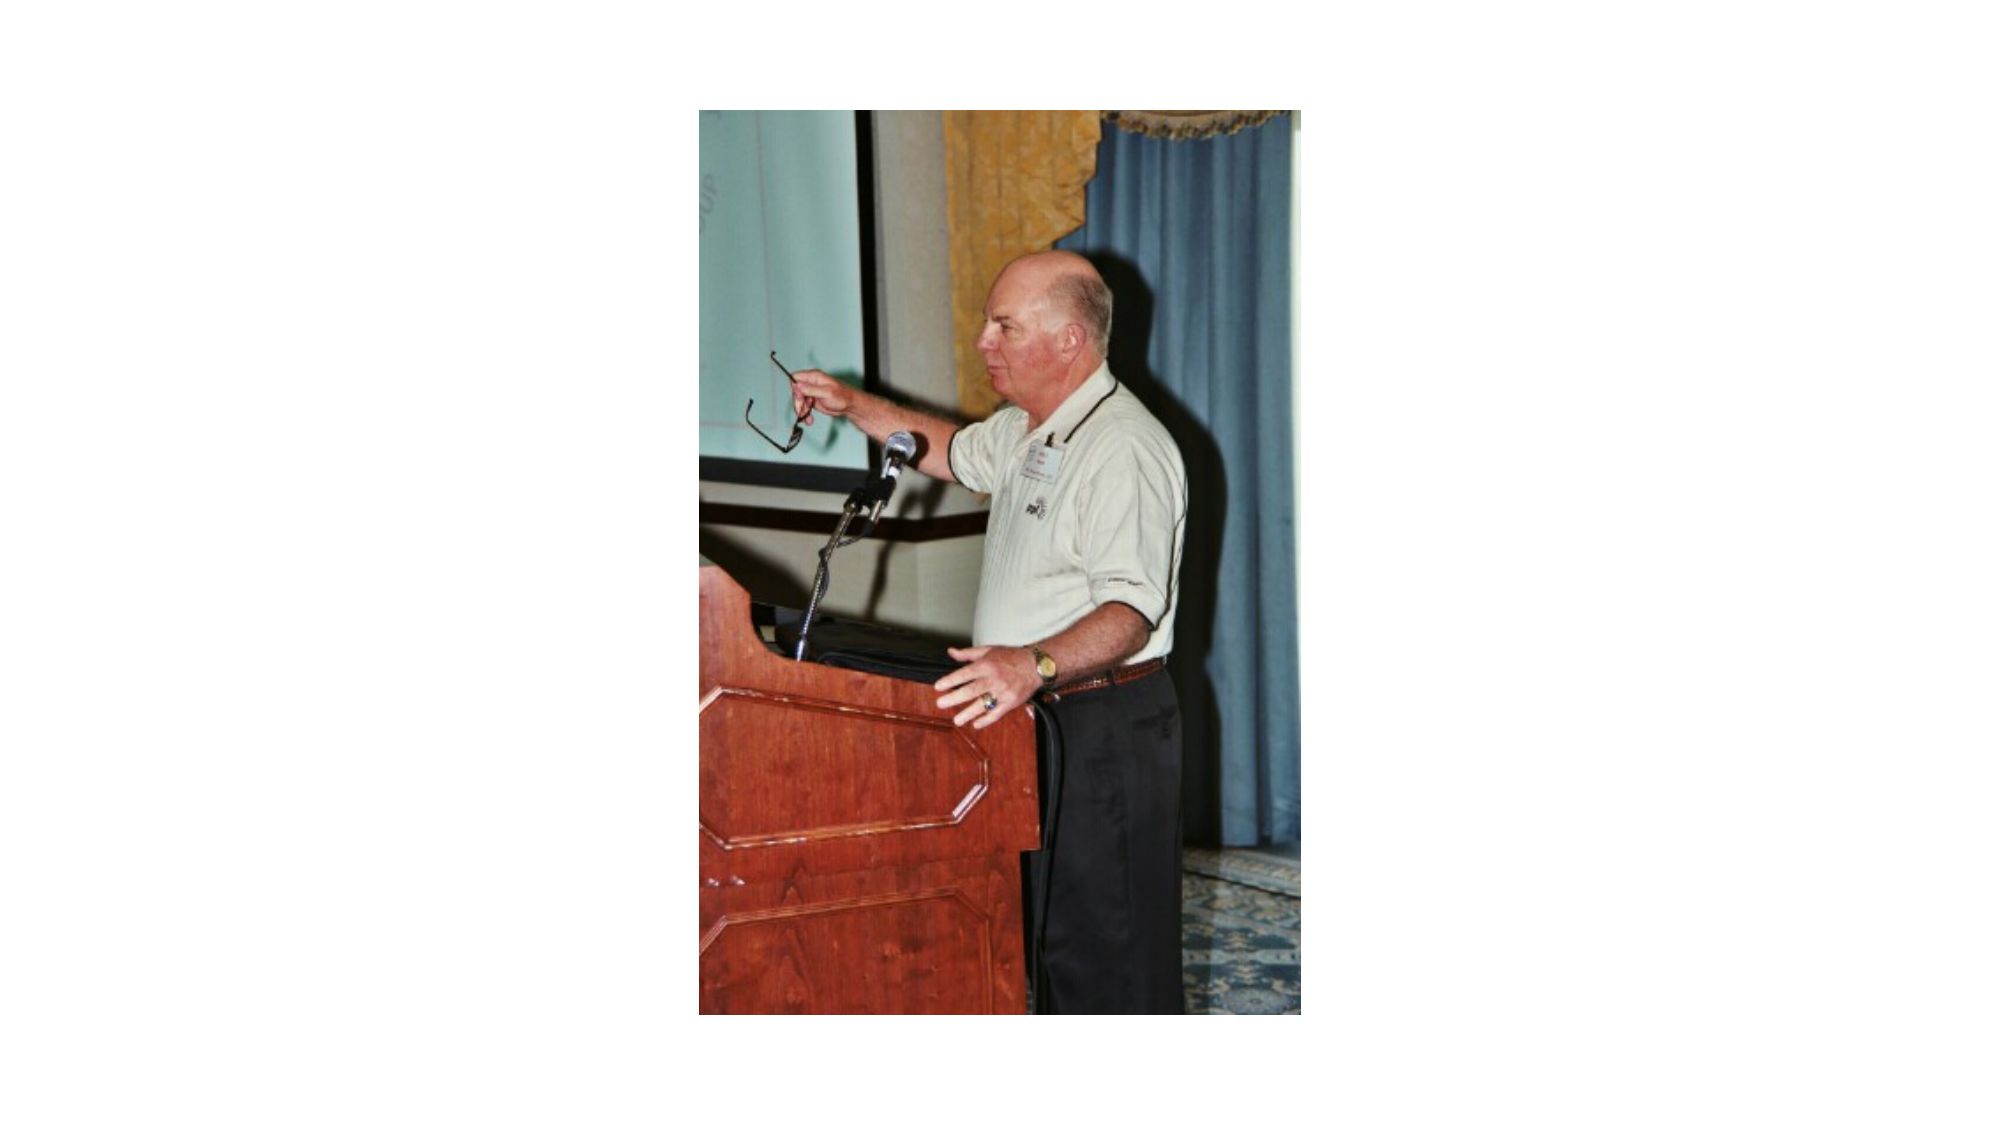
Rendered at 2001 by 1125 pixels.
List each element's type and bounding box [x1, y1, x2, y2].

picture [699, 110, 1301, 1015]
